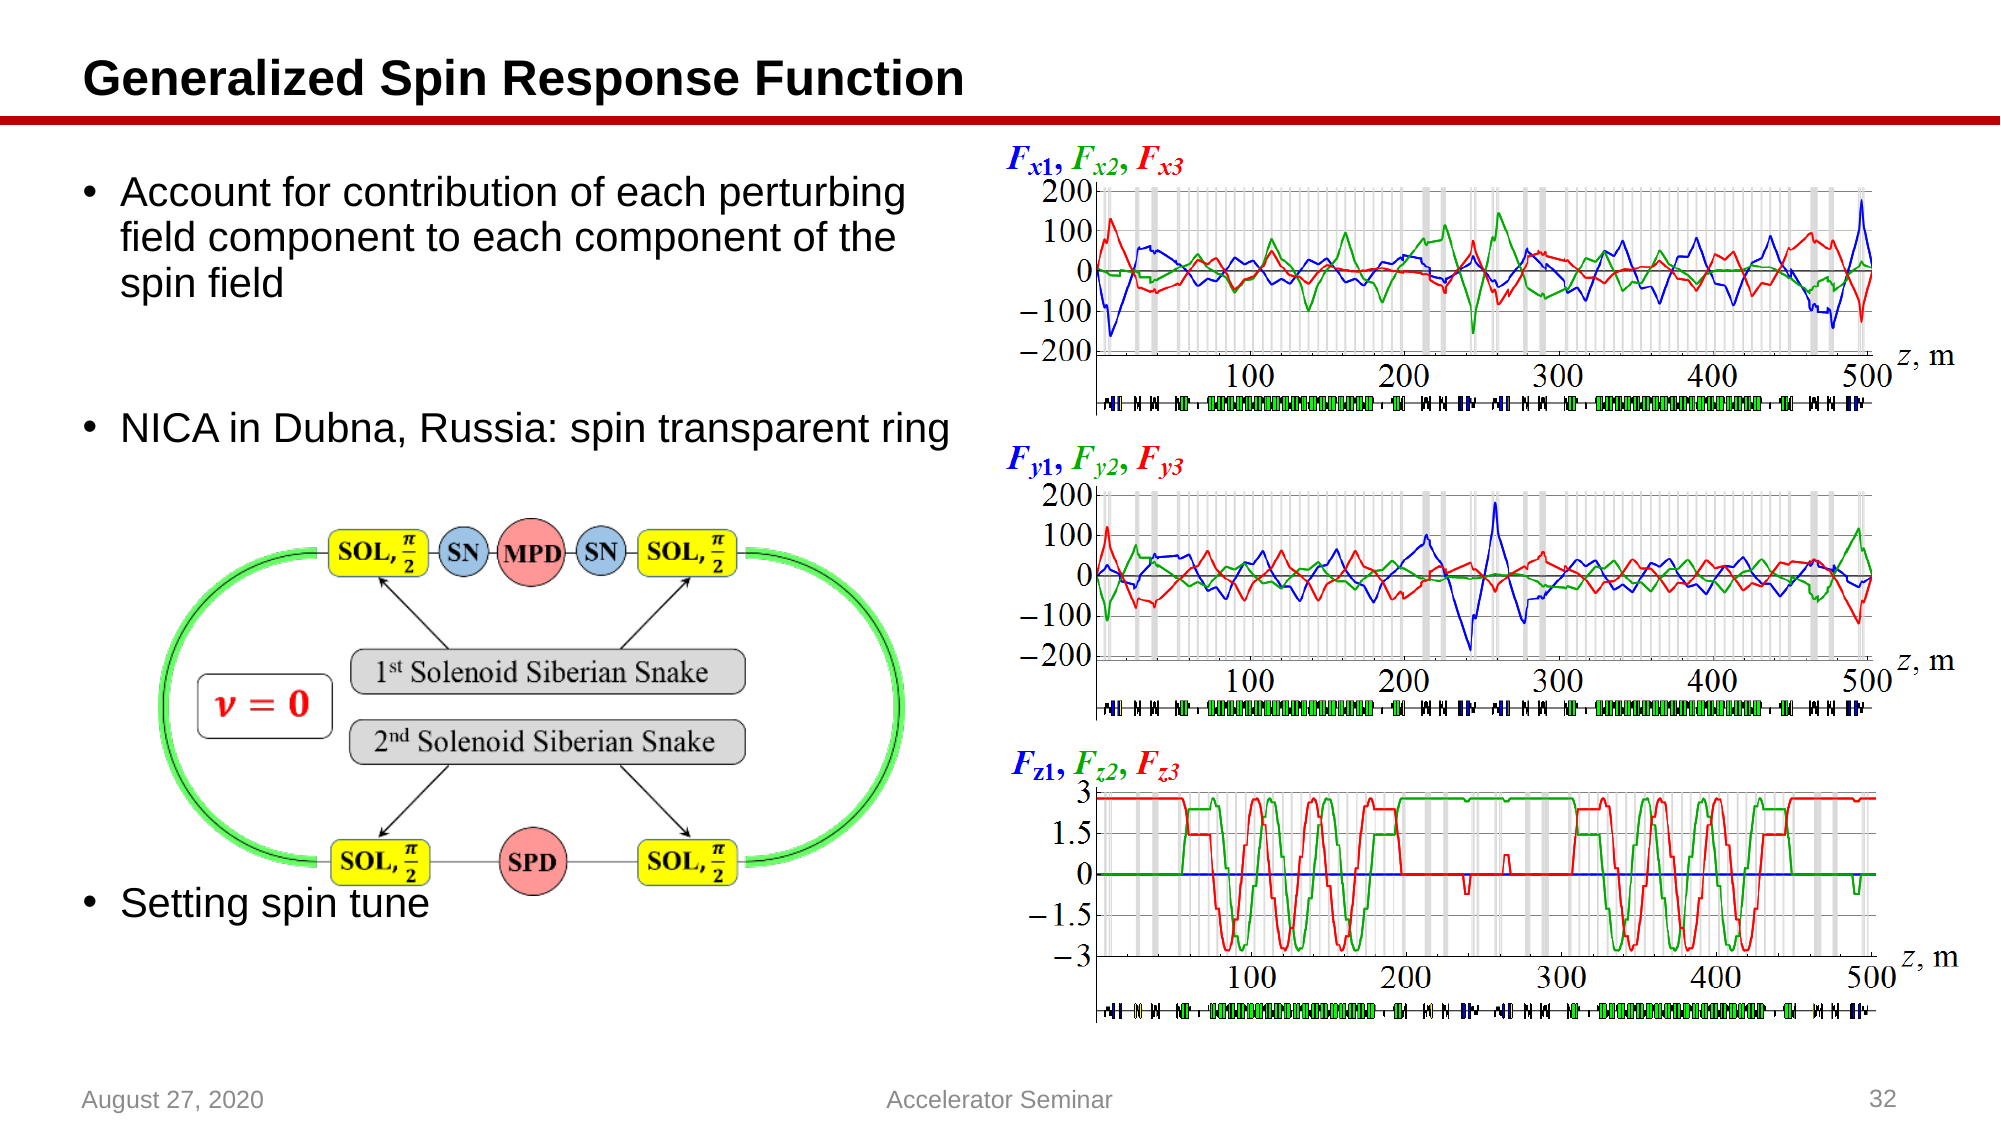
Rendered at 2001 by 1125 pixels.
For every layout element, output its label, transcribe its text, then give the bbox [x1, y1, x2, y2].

footer Accelerator Seminar [571, 1073, 1429, 1125]
picture [1006, 438, 1955, 721]
title Generalized Spin Response Function [67, 39, 1919, 120]
slide_number 32 [1824, 1072, 1942, 1123]
picture [158, 518, 905, 896]
picture [1010, 743, 1960, 1027]
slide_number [66, 1072, 517, 1125]
picture [1006, 138, 1955, 417]
